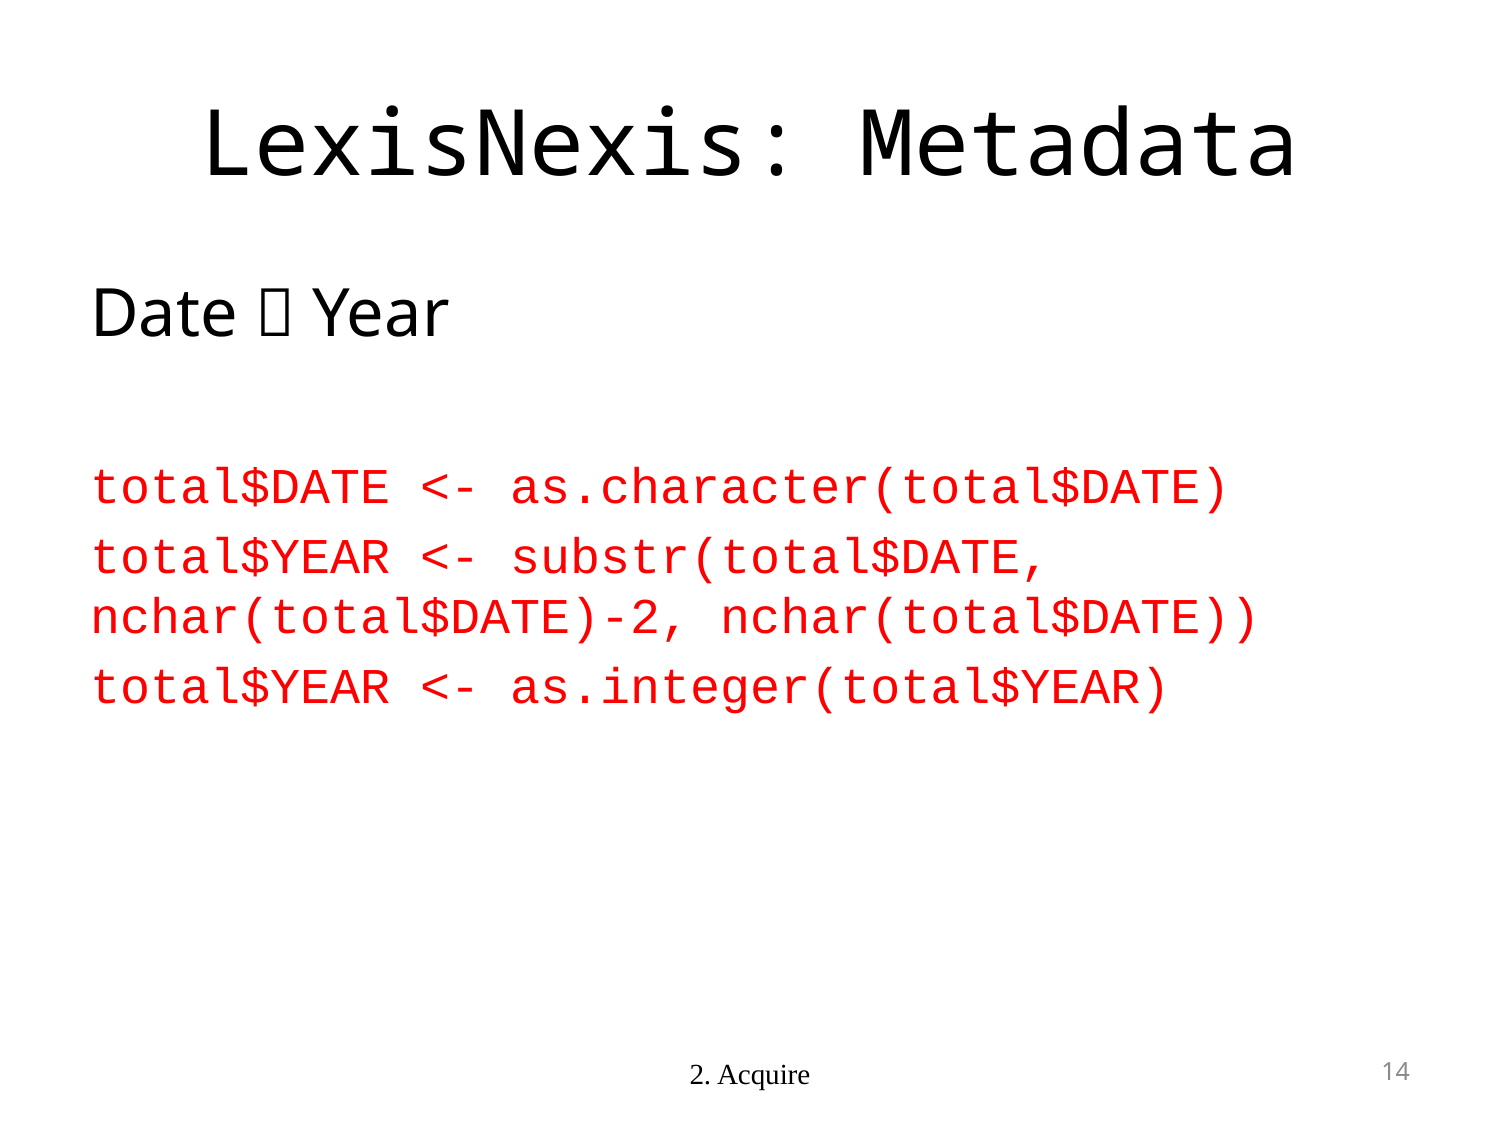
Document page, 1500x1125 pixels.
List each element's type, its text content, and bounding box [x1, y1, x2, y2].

title LexisNexis: Metadata [75, 45, 1425, 233]
footer 2. Acquire [512, 1042, 988, 1103]
slide_number 13 [1074, 1042, 1425, 1103]
list Date  Year total$DATE <- as.character(total$DATE) total$YEAR <- substr(total$DATE, nchar(total$DATE)-2, nchar(total$DATE)) total$YEAR <- as.integer(total$YEAR) [75, 262, 1425, 1005]
